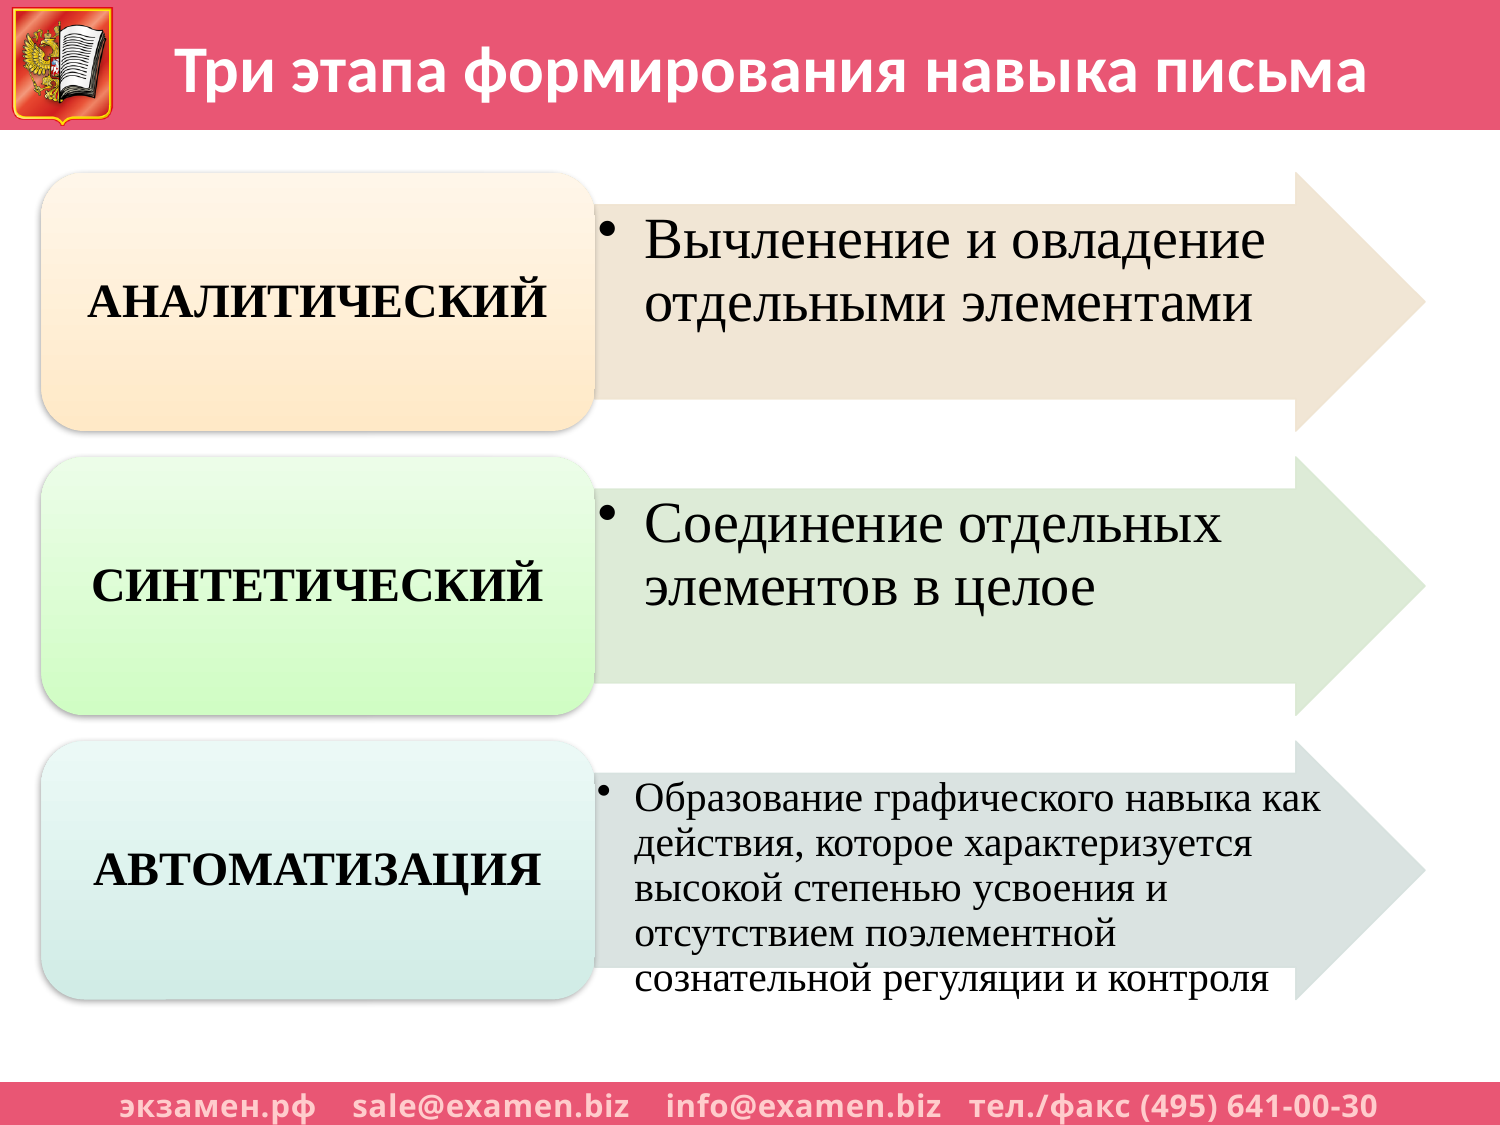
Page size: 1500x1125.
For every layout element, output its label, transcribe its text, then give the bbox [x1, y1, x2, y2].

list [41, 172, 1426, 1000]
title Три этапа формирования навыка письма [96, 0, 1448, 160]
picture [3, 7, 96, 126]
